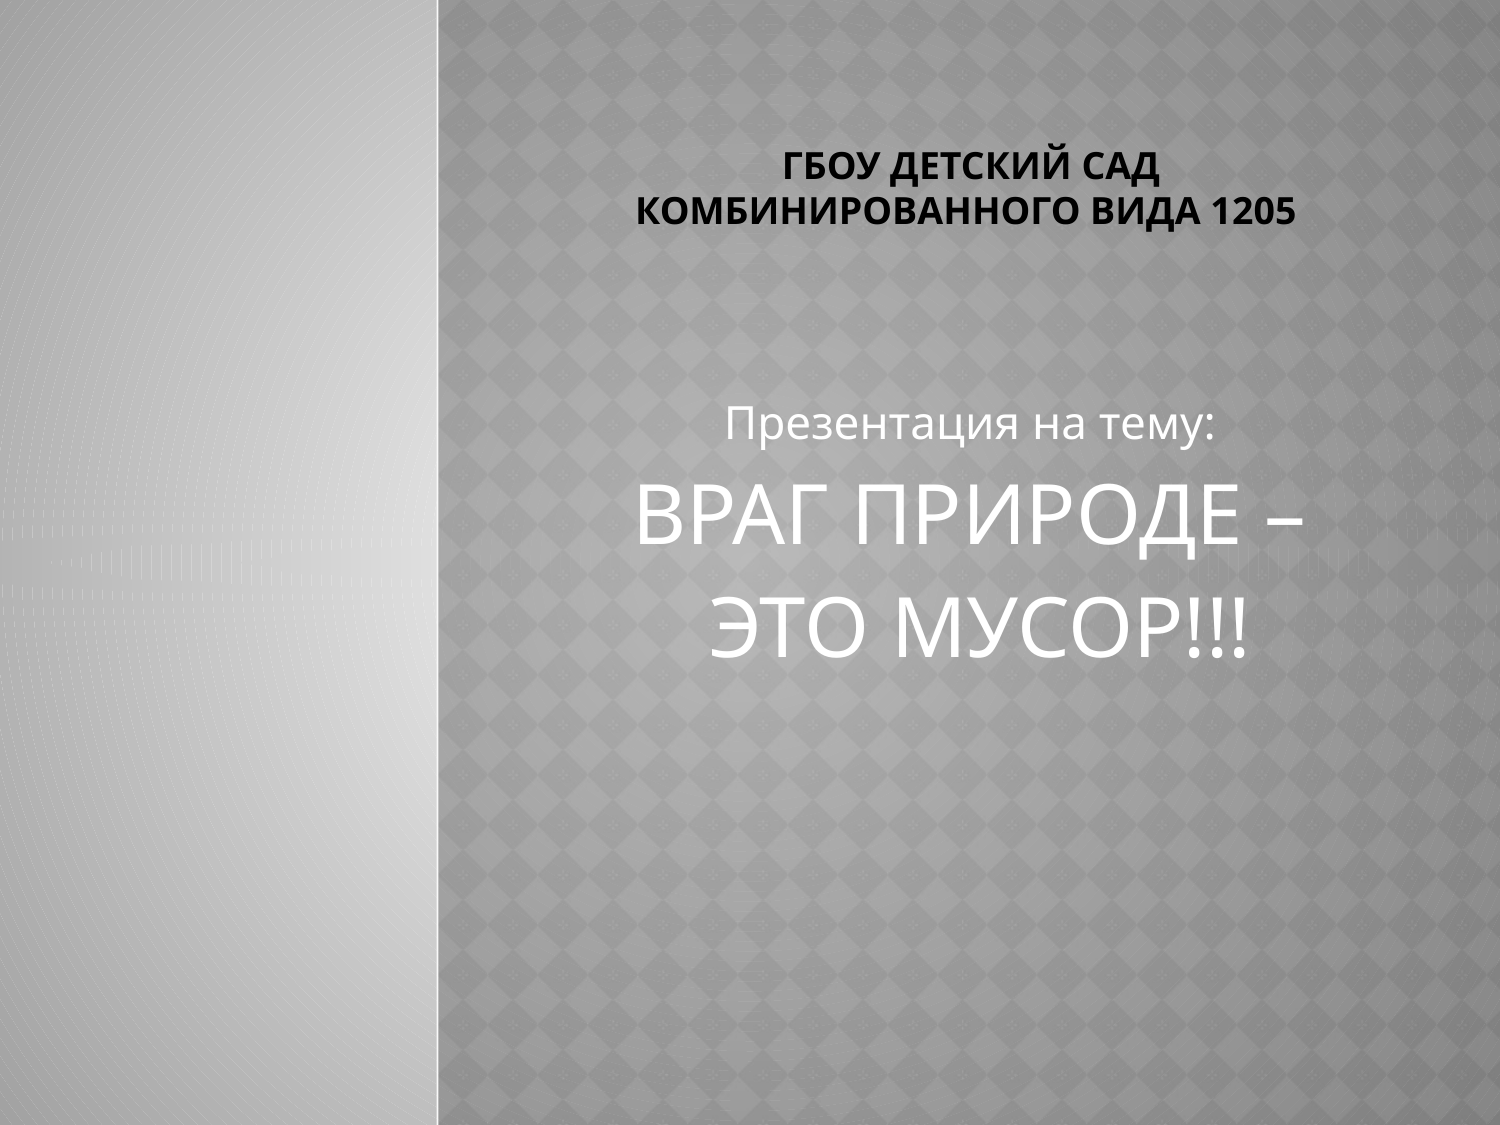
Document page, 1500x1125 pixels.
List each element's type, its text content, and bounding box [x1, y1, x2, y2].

subtitle Презентация на тему: ВРАГ ПРИРОДЕ – ЭТО МУСОР!!! [550, 326, 1390, 762]
title ГБОУ Детский сад комбинированного вида 1205 [552, 87, 1390, 232]
